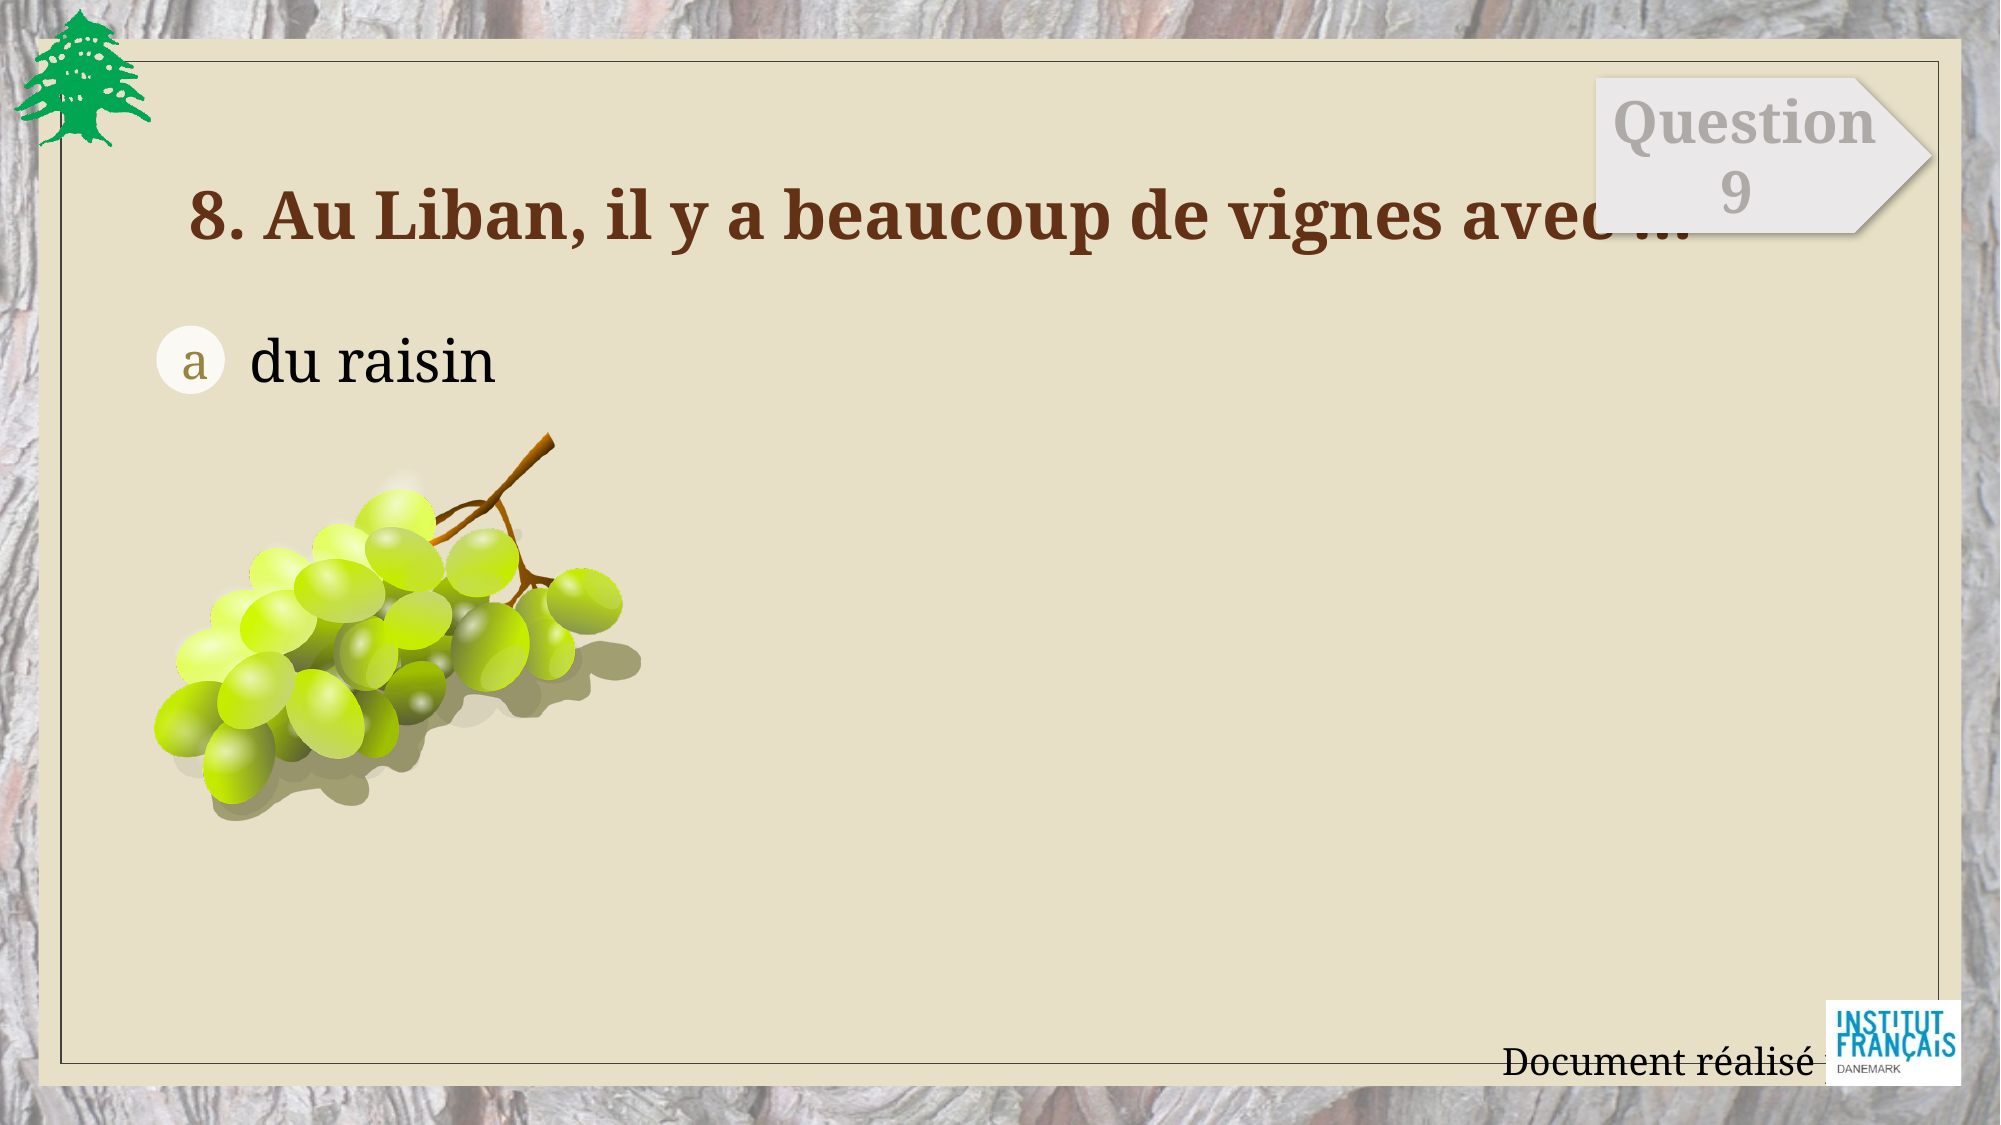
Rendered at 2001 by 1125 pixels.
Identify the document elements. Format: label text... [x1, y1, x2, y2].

picture [1826, 1000, 1961, 1086]
picture [14, 8, 151, 147]
picture [154, 432, 641, 821]
text_box a [155, 324, 224, 395]
title 8. Au Liban, il y a beaucoup de vignes avec … [174, 105, 1933, 331]
text_box Question 9 [1596, 77, 1932, 233]
text_box du raisin [224, 317, 522, 402]
